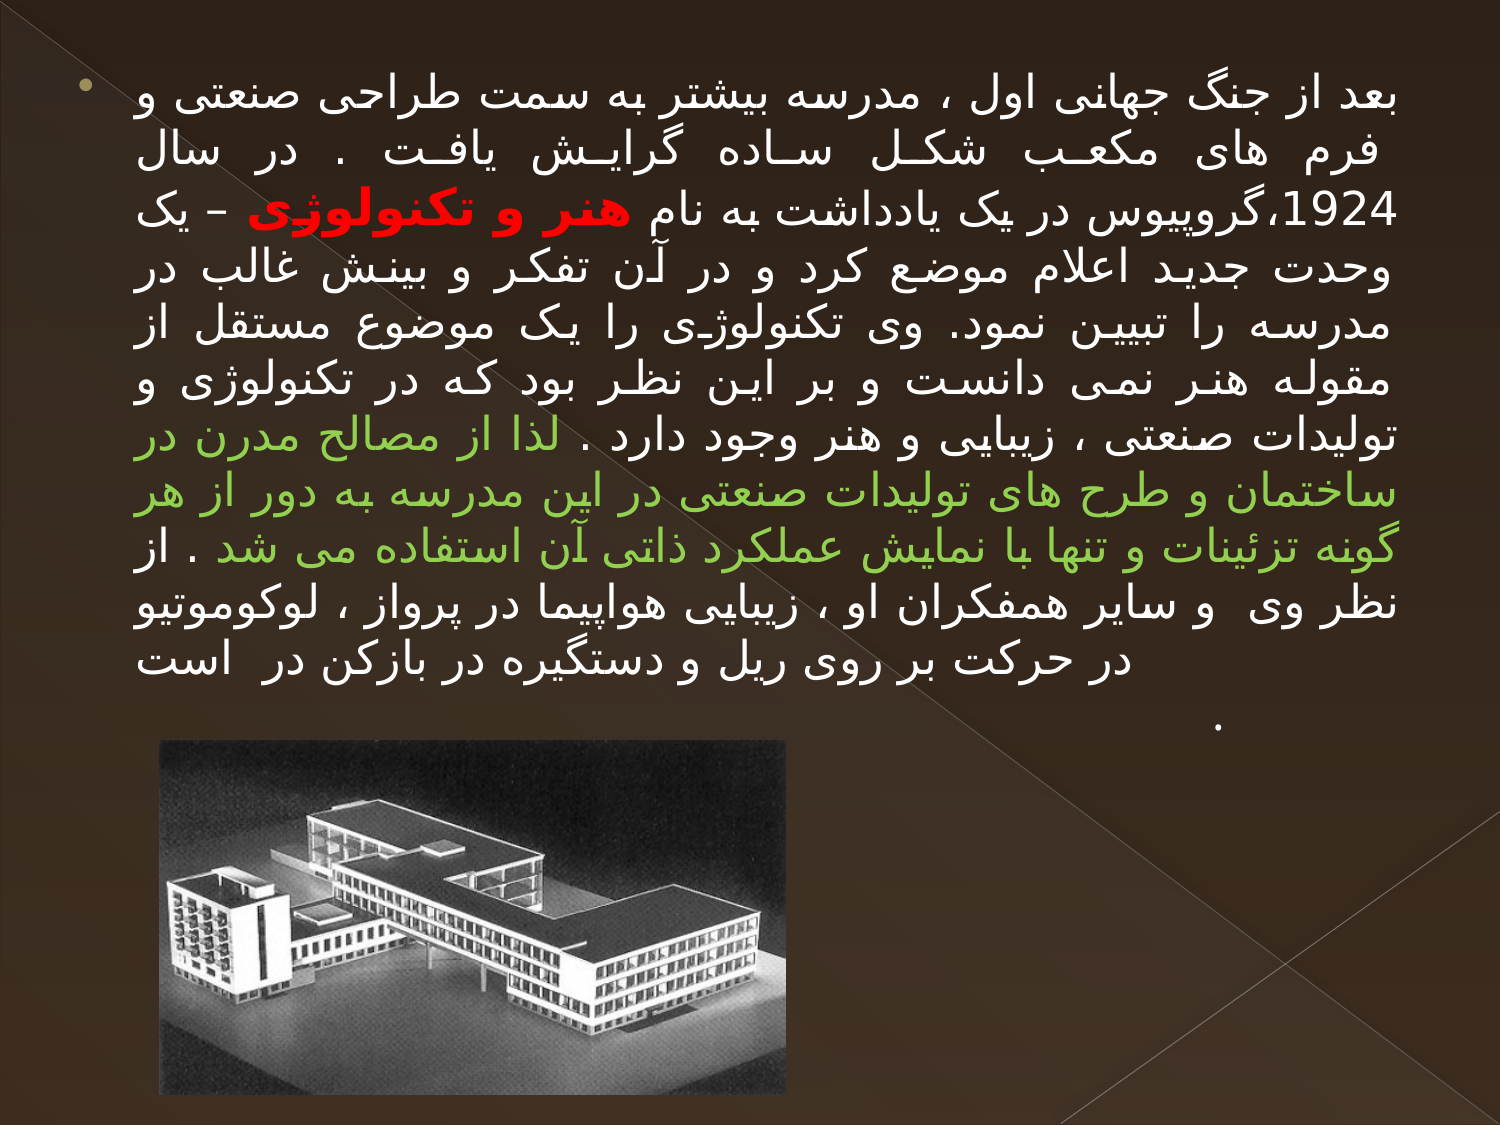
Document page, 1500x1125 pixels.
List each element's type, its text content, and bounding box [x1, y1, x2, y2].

picture [159, 740, 786, 1096]
list بعد از جنگ جهانی اول ، مدرسه بیشتر به سمت طراحی صنعتی و فرم های مکعب شکل ساده گرایش یافت . در سال 1924،گروپیوس در یک یادداشت به نام هنر و تکنولوژی – یک وحدت جدید اعلام موضع کرد و در آن تفکر و بینش غالب در مدرسه را تبیین نمود. وی تکنولوژی را یک موضوع مستقل از مقوله هنر نمی دانست و بر این نظر بود که در تکنولوژی و تولیدات صنعتی ، زیبایی و هنر وجود دارد . لذا از مصالح مدرن در ساختمان و طرح های تولیدات صنعتی در این مدرسه به دور از هر گونه تزئینات و تنها با نمایش عملکرد ذاتی آن استفاده می شد . از نظر وی و سایر همفکران او ، زیبایی هواپیما در پرواز ، لوکوموتیو در حرکت بر روی ریل و دستگیره در بازکن در است . [64, 54, 1415, 805]
